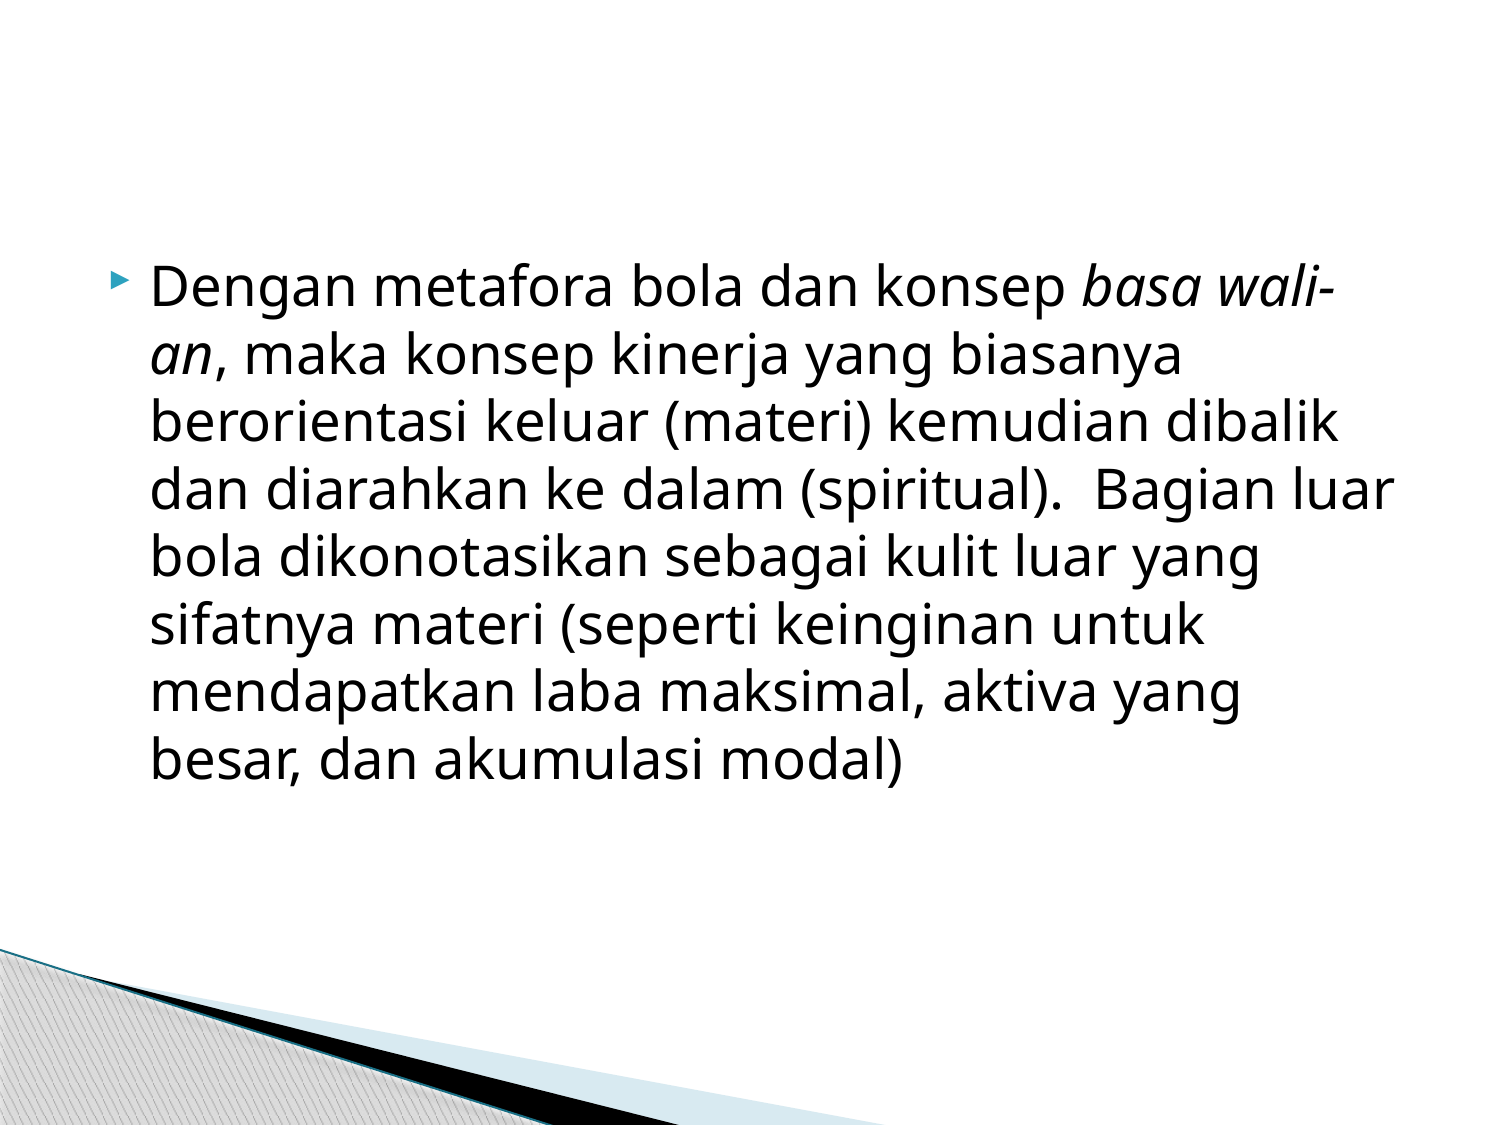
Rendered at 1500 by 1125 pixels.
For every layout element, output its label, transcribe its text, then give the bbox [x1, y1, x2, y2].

list Dengan metafora bola dan konsep basa wali-an, maka konsep kinerja yang biasanya berorientasi keluar (materi) kemudian dibalik dan diarahkan ke dalam (spiritual). Bagian luar bola dikonotasikan sebagai kulit luar yang sifatnya materi (seperti keinginan untuk mendapatkan laba maksimal, aktiva yang besar, dan akumulasi modal) [75, 243, 1425, 986]
